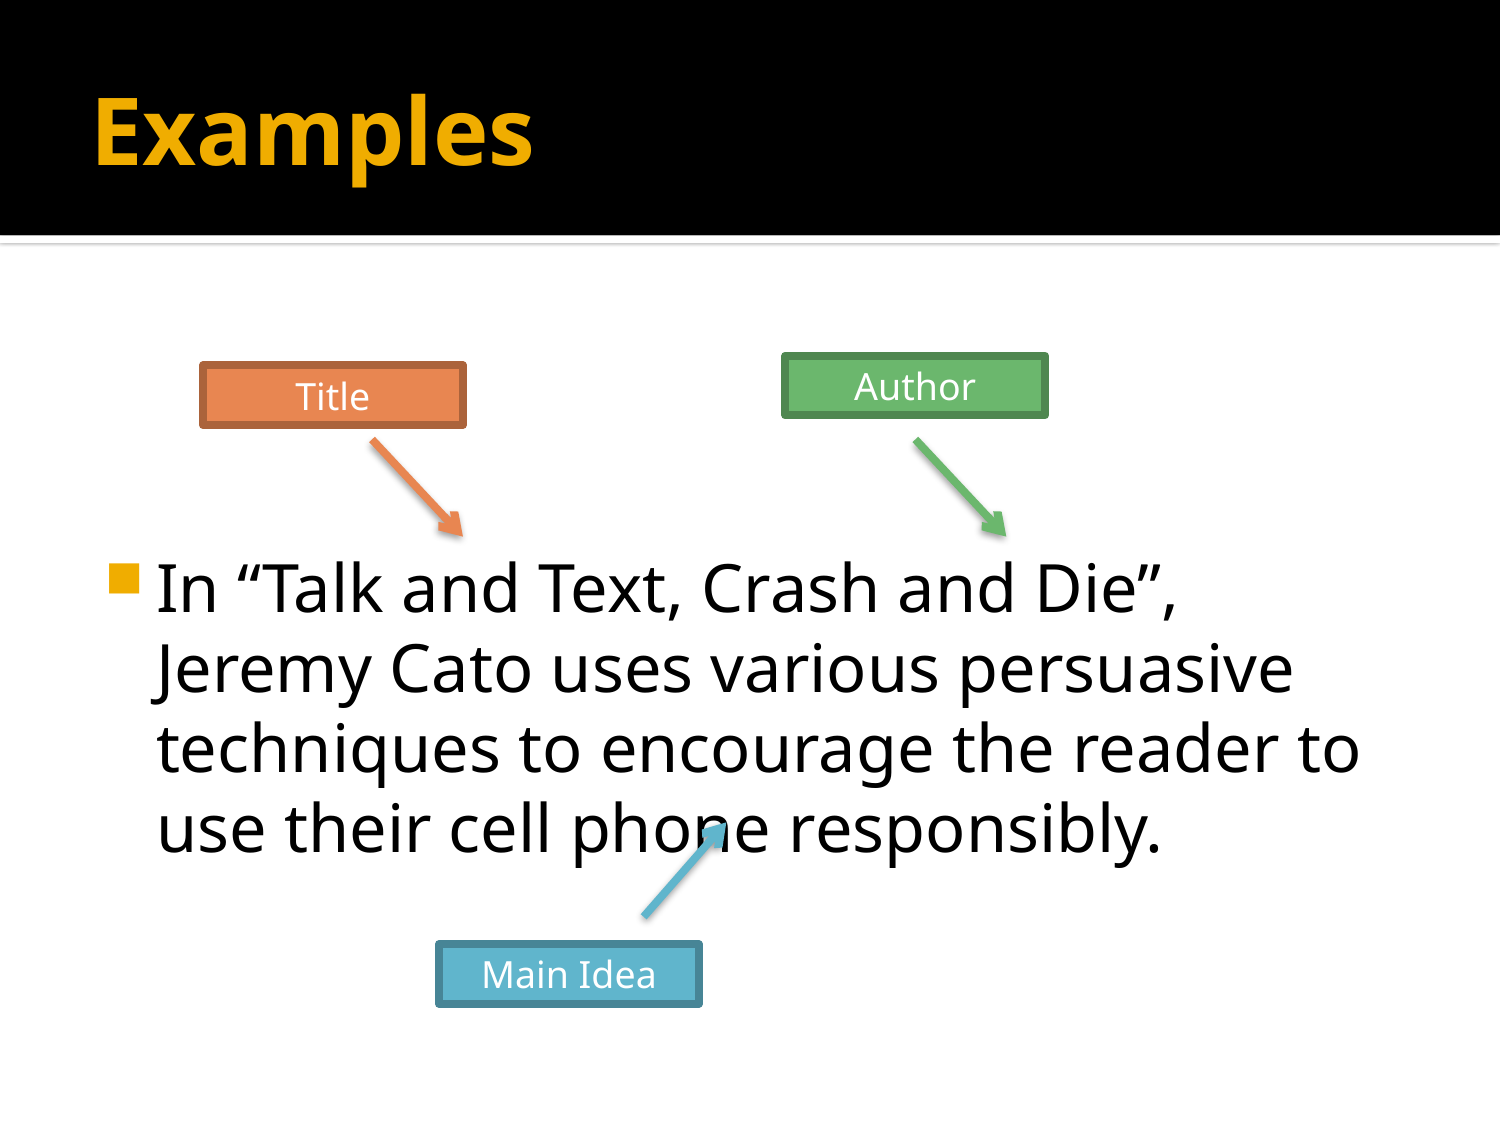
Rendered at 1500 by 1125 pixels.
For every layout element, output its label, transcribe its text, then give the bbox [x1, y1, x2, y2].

text_box Author [781, 352, 1049, 419]
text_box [915, 439, 1007, 537]
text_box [643, 822, 727, 917]
text_box Main Idea [435, 940, 703, 1008]
list In “Talk and Text, Crash and Die”, Jeremy Cato uses various persuasive techniques to encourage the reader to use their cell phone responsibly. [75, 291, 1425, 1050]
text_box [371, 439, 463, 537]
text_box Title [199, 361, 467, 429]
title Examples [75, 25, 1425, 231]
